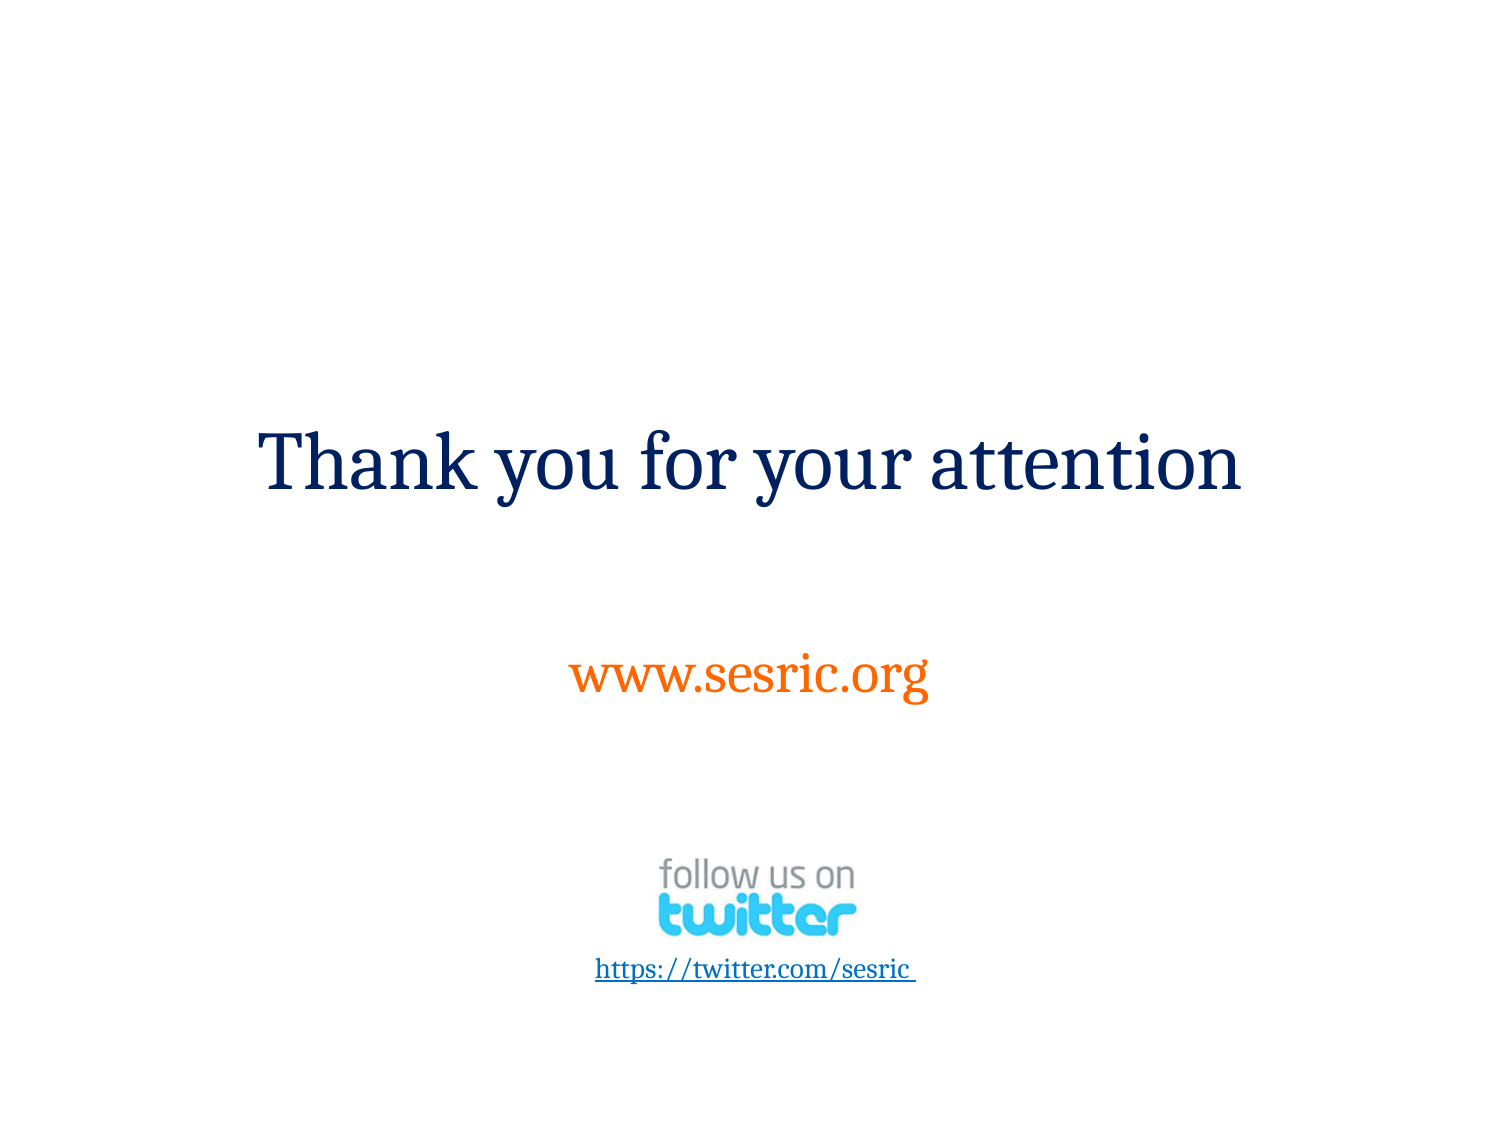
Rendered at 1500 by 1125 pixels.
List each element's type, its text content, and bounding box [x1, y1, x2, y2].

text_box https://twitter.com/sesric [580, 941, 932, 992]
picture [655, 857, 857, 940]
list Thank you for your attention www.sesric.org [75, 262, 1425, 1005]
